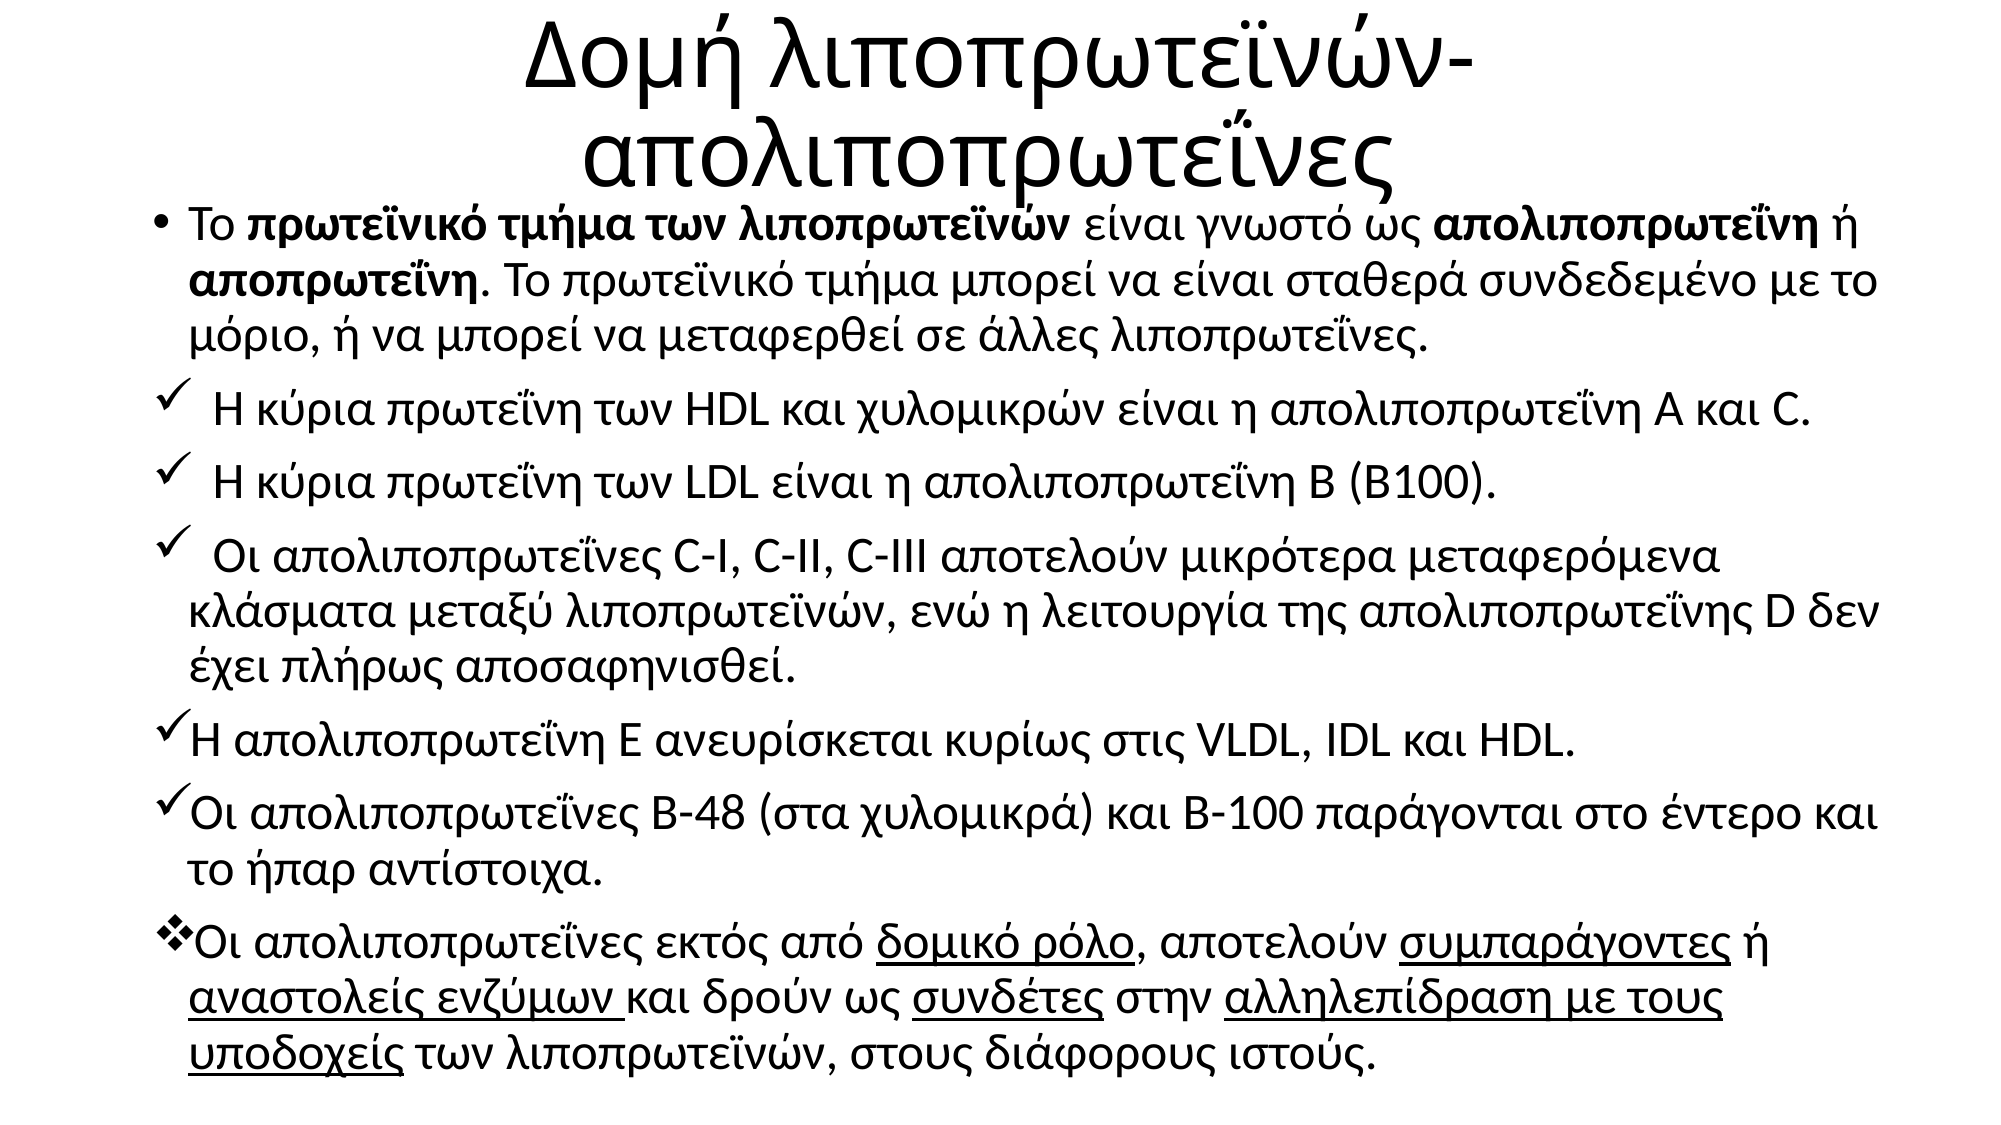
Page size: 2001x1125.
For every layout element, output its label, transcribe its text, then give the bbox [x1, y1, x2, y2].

list Το πρωτεϊνικό τμήμα των λιποπρωτεϊνών είναι γνωστό ως απολιποπρωτεΐνη ή αποπρωτεΐνη. Το πρωτεϊνικό τμήμα μπορεί να είναι σταθερά συνδεδεμένο με το μόριο, ή να μπορεί να μεταφερθεί σε άλλες λιποπρωτεΐνες. Η κύρια πρωτεΐνη των HDL και χυλομικρών είναι η απολιποπρωτεΐνη Α και C. Η κύρια πρωτεΐνη των LDL είναι η απολιποπρωτεΐνη Β (B100). Οι απολιποπρωτεΐνες C-I, C-II, C-III αποτελούν μικρότερα μεταφερόμενα κλάσματα μεταξύ λιποπρωτεϊνών, ενώ η λειτουργία της απολιποπρωτεΐνης D δεν έχει πλήρως αποσαφηνισθεί. Η απολιποπρωτεΐνη Ε ανευρίσκεται κυρίως στις VLDL, IDL και HDL. Οι απολιποπρωτεΐνες Β-48 (στα χυλομικρά) και Β-100 παράγονται στο έντερο και το ήπαρ αντίστοιχα. Οι απολιποπρωτεΐνες εκτός από δομικό ρόλο, αποτελούν συμπαράγοντες ή αναστολείς ενζύμων και δρούν ως συνδέτες στην αλληλεπίδραση με τους υποδοχείς των λιποπρωτεϊνών, στους διάφορους ιστούς. [137, 189, 1935, 1105]
title Δομή λιποπρωτεϊνών- απολιποπρωτεΐνες [137, 0, 1863, 189]
